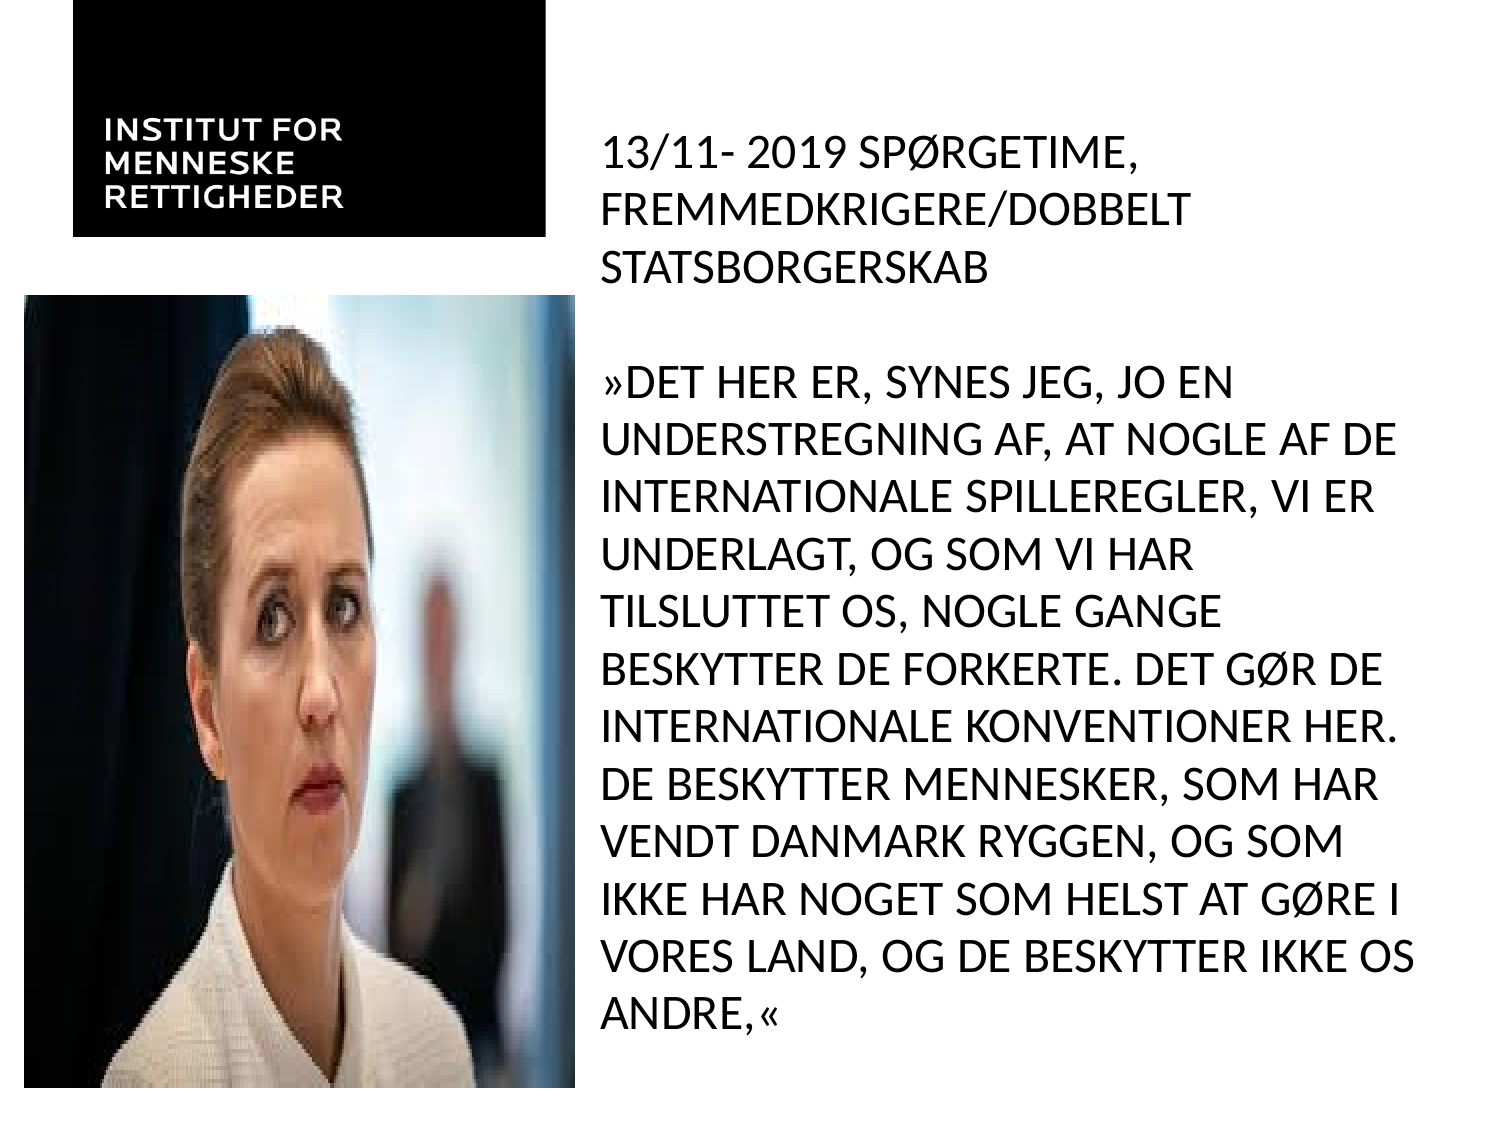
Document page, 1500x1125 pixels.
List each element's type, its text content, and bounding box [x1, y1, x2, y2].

picture [73, 0, 546, 237]
list 13/11- 2019 spørgetime, fremmedkrigere/dobbelt statsborgerskab »Det her er, synes jeg, jo en understregning af, at nogle af de internationale spilleregler, vi er underlagt, og som vi har tilsluttet os, nogle gange beskytter de forkerte. Det gør de internationale konventioner her. De beskytter mennesker, som har vendt Danmark ryggen, og som ikke har noget som helst at gøre i vores land, og de beskytter ikke os andre,« [600, 50, 1430, 1050]
picture [24, 295, 576, 1088]
